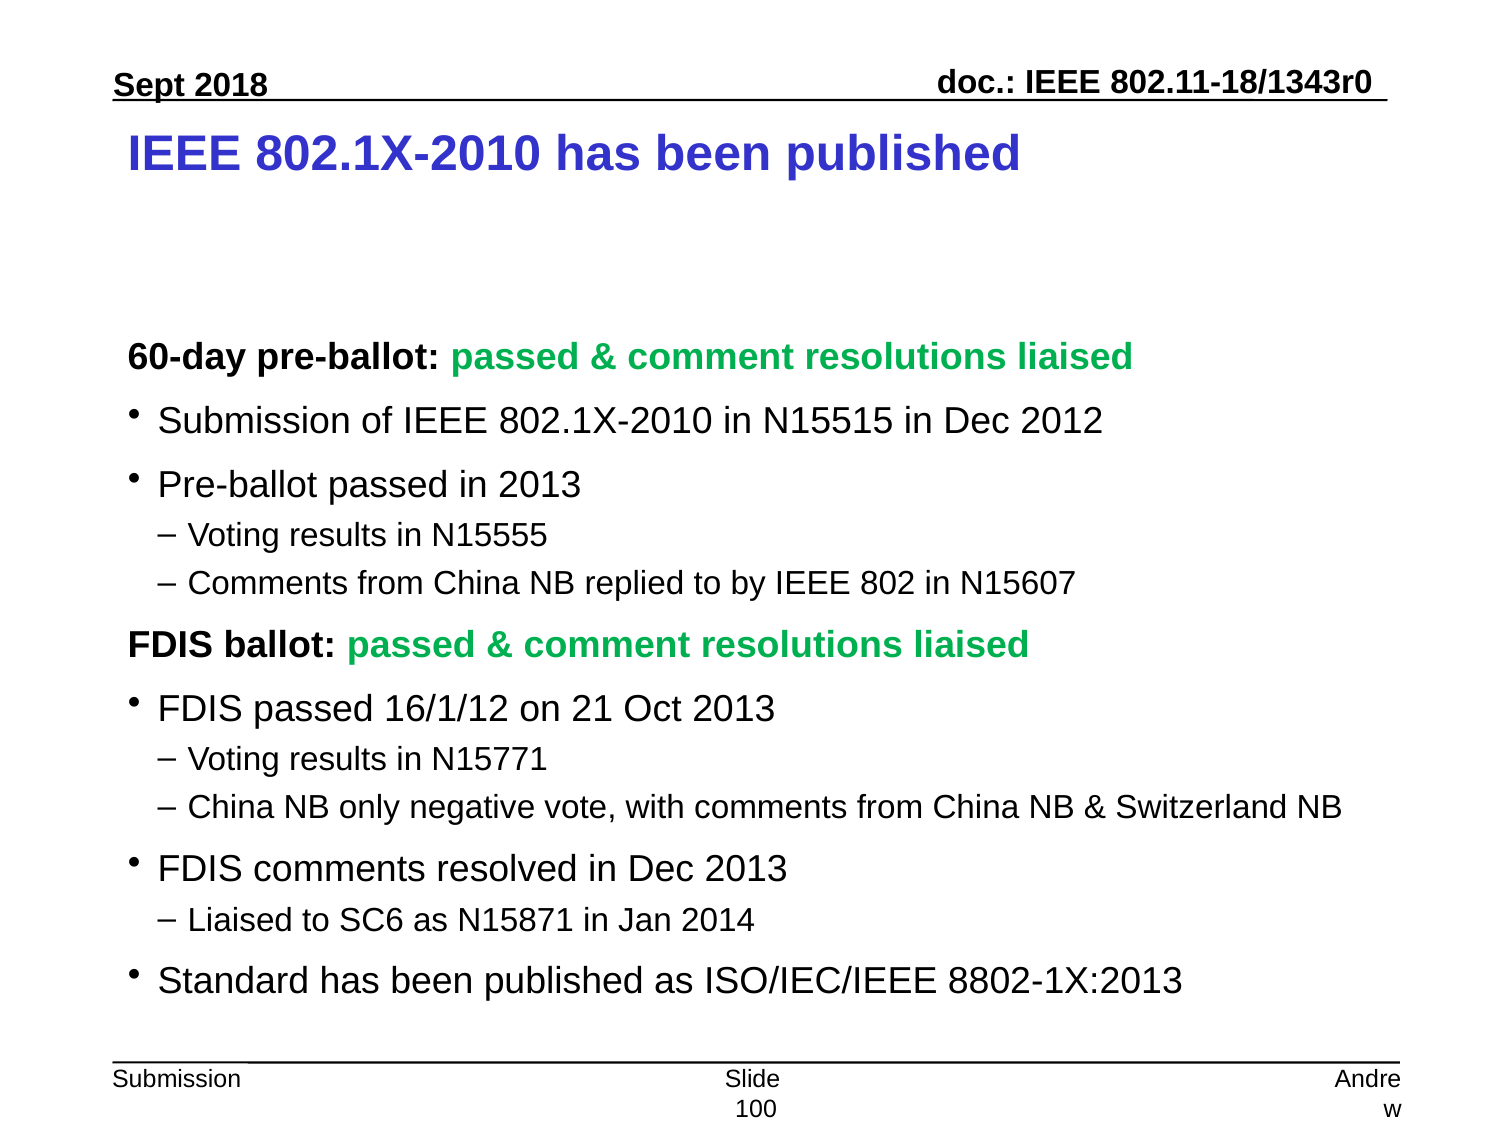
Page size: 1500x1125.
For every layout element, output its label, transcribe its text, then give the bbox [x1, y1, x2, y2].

footer Andrew Myles, Cisco [1320, 1061, 1402, 1093]
list 60-day pre-ballot: passed & comment resolutions liaised Submission of IEEE 802.1X-2010 in N15515 in Dec 2012 Pre-ballot passed in 2013 Voting results in N15555 Comments from China NB replied to by IEEE 802 in N15607 FDIS ballot: passed & comment resolutions liaised FDIS passed 16/1/12 on 21 Oct 2013 Voting results in N15771 China NB only negative vote, with comments from China NB & Switzerland NB FDIS comments resolved in Dec 2013 Liaised to SC6 as N15871 in Jan 2014 Standard has been published as ISO/IEC/IEEE 8802-1X:2013 [112, 324, 1388, 1000]
title IEEE 802.1X-2010 has been published [112, 112, 1388, 288]
slide_number Slide 100 [709, 1061, 803, 1093]
